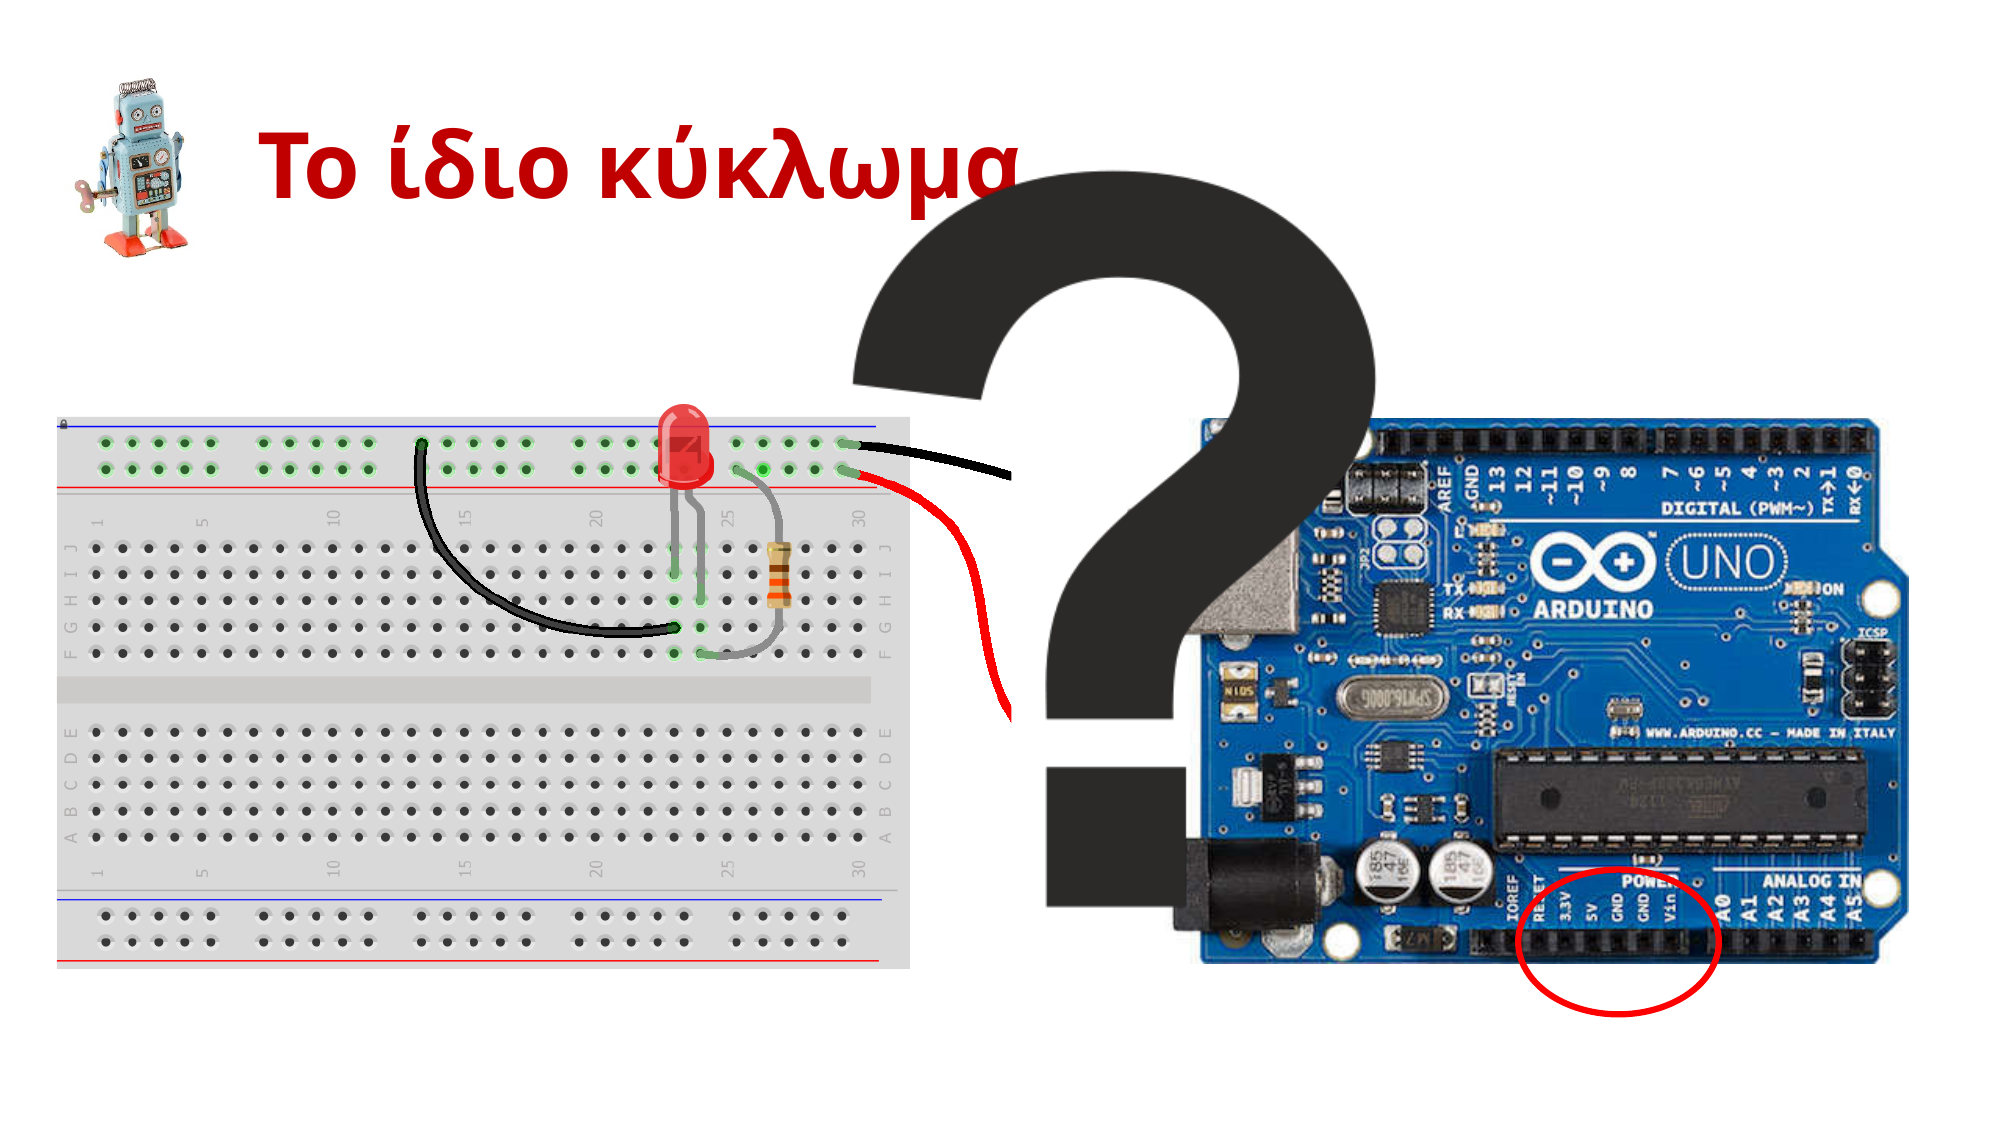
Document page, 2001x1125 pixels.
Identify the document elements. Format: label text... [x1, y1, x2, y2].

picture [32, 63, 242, 274]
picture [56, 0, 1909, 1125]
title Το ίδιο κύκλωμα [242, 59, 311, 278]
